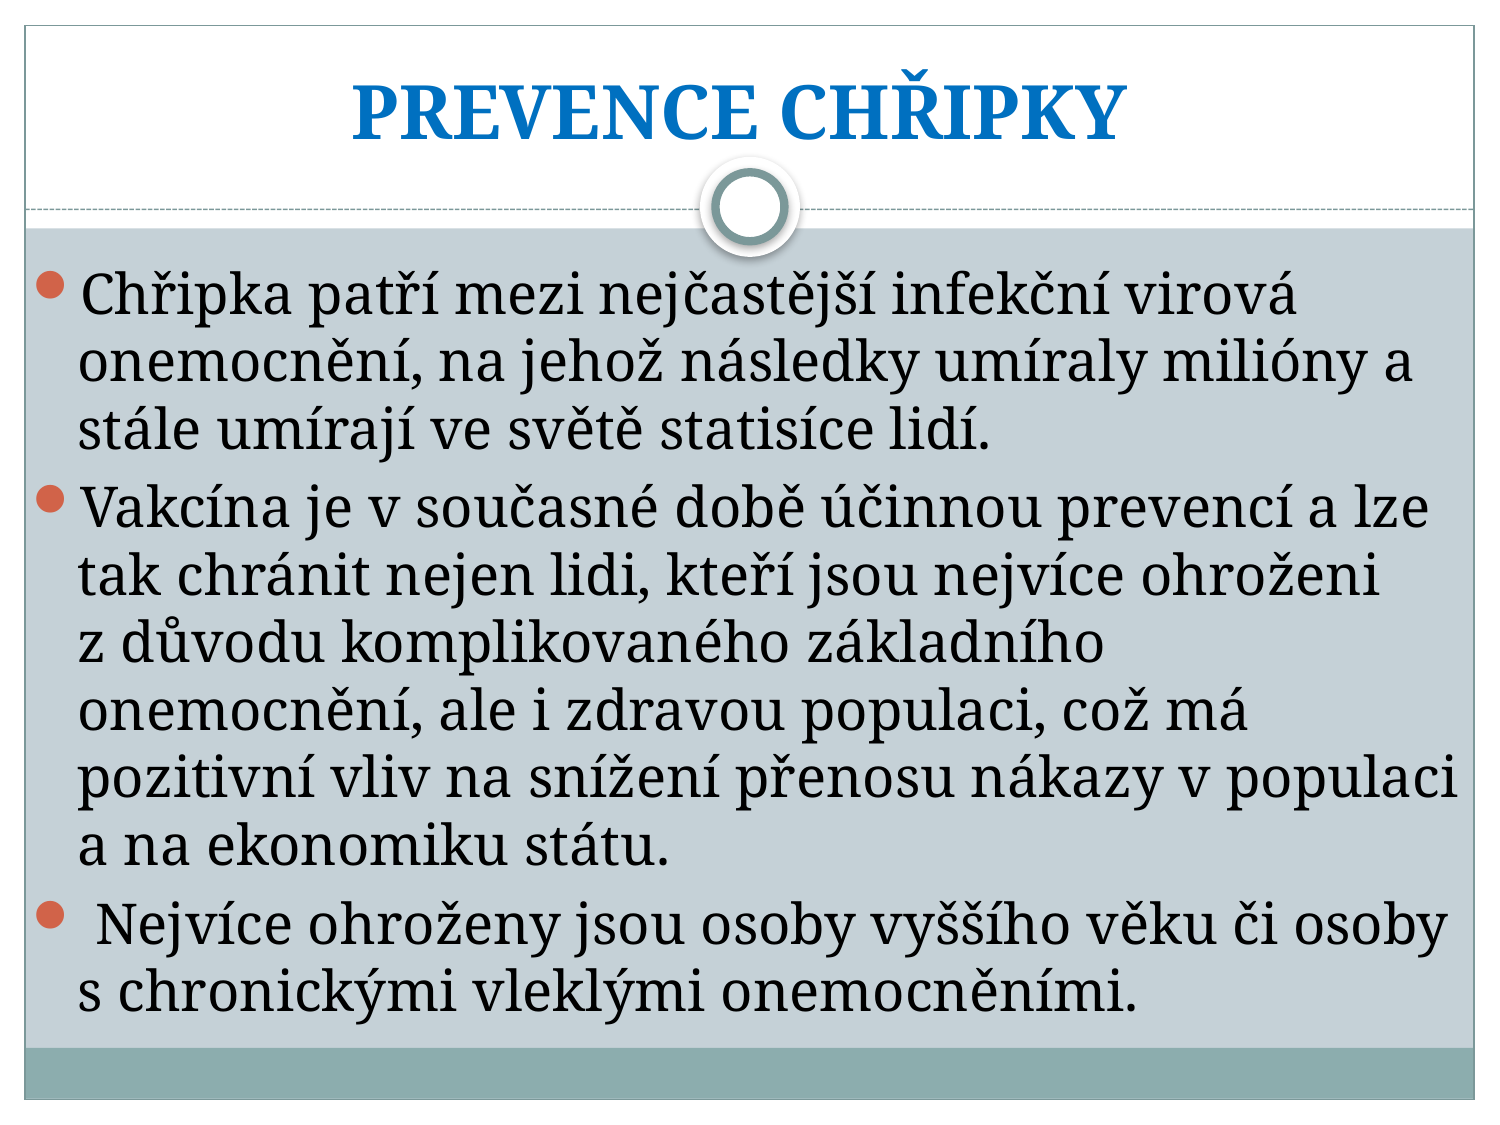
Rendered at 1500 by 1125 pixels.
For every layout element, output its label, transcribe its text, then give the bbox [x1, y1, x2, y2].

list Chřipka patří mezi nejčastější infekční virová onemocnění, na jehož následky umíraly milióny a stále umírají ve světě statisíce lidí. Vakcína je v současné době účinnou prevencí a lze tak chránit nejen lidi, kteří jsou nejvíce ohroženi z důvodu komplikovaného základního onemocnění, ale i zdravou populaci, což má pozitivní vliv na snížení přenosu nákazy v populaci a na ekonomiku státu. Nejvíce ohroženy jsou osoby vyššího věku či osoby s chronickými vleklými onemocněními. [17, 250, 1483, 1106]
title PREVENCE CHŘIPKY [49, 37, 1450, 162]
